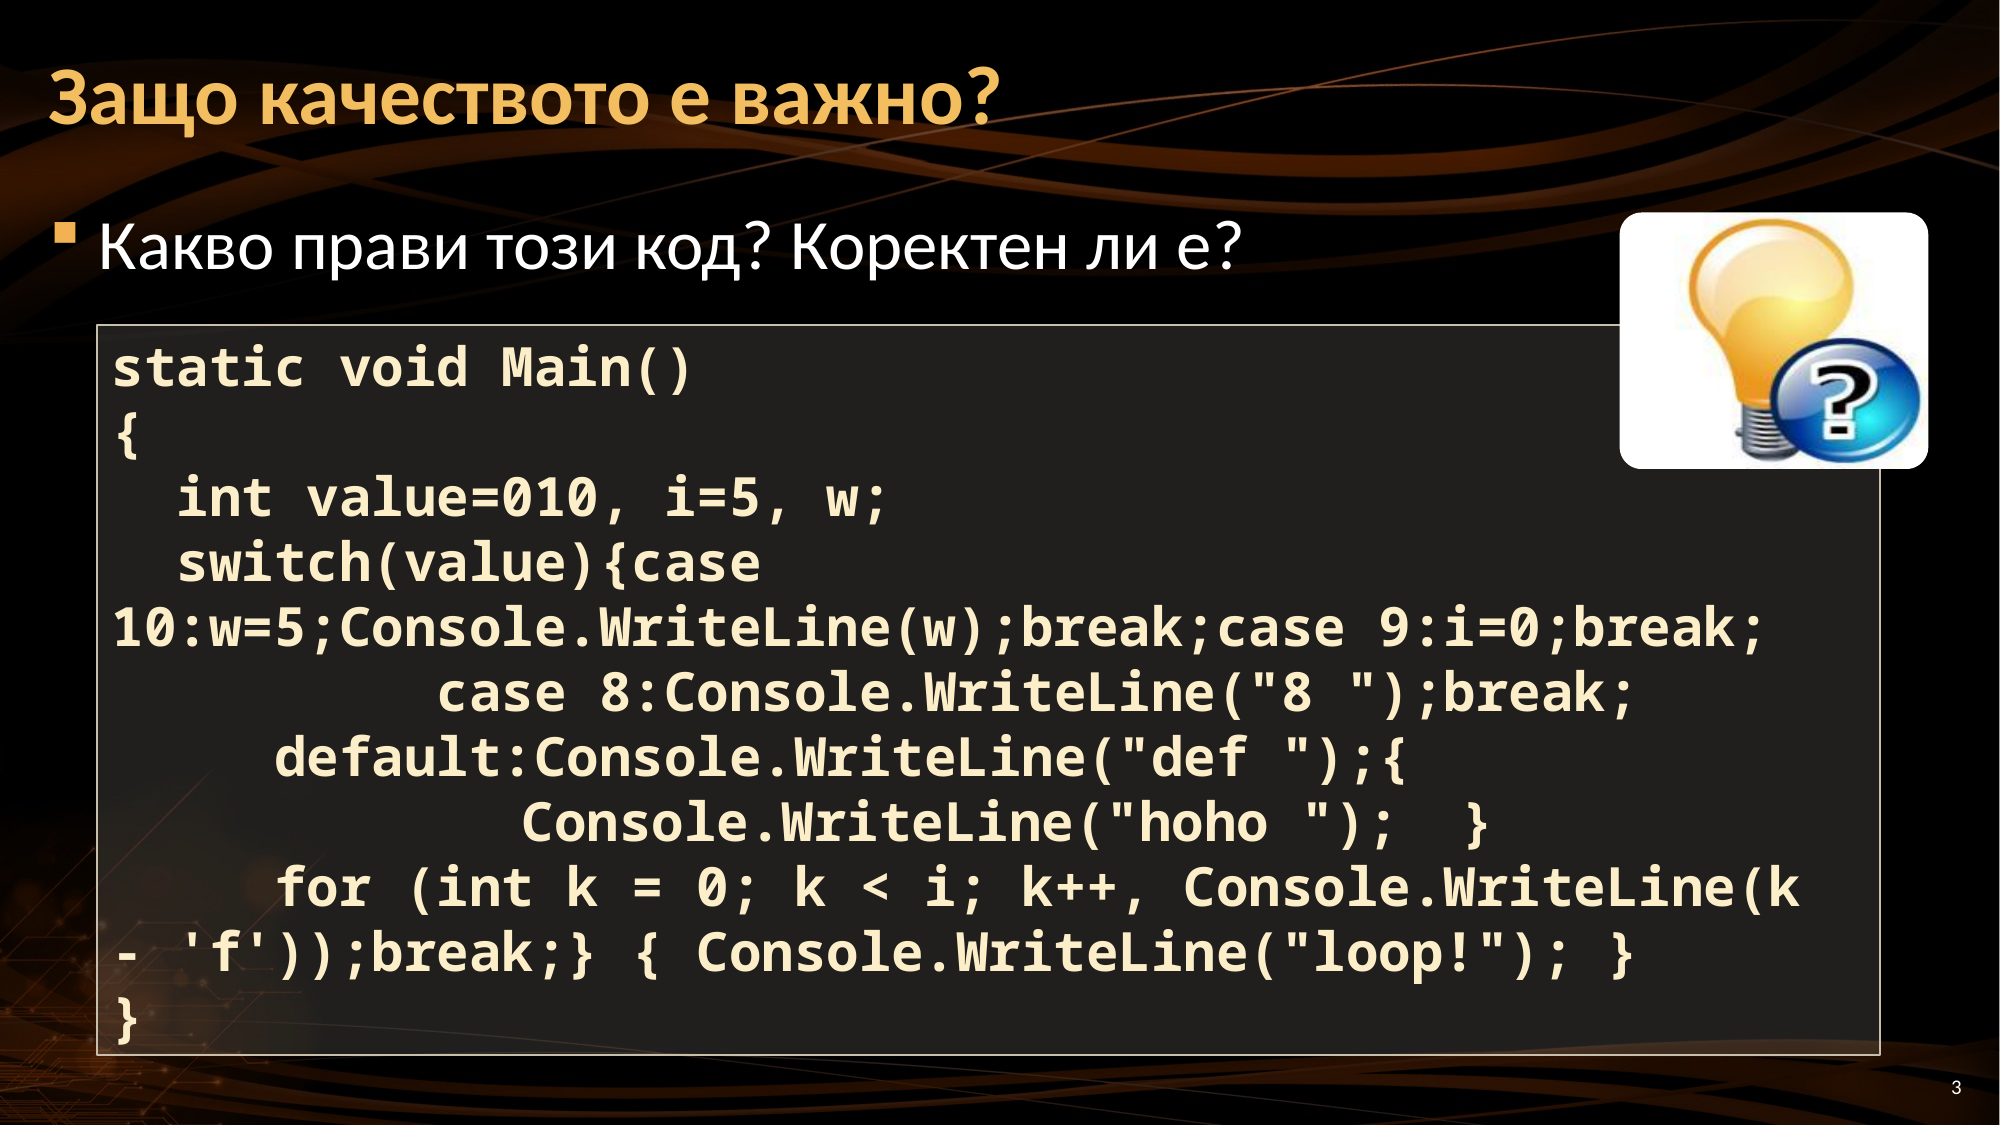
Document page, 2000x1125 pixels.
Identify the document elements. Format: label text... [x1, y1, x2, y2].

picture [0, 0, 2000, 1125]
title Защо качеството е важно? [30, 6, 1968, 189]
list Какво прави този код? Коректен ли е? [31, 189, 1968, 1103]
text_box static void Main() { int value=010, i=5, w; switch(value){case 10:w=5;Console.WriteLine(w);break;case 9:i=0;break; case 8:Console.WriteLine("8 ");break; default:Console.WriteLine("def ");{ Console.WriteLine("hoho "); } for (int k = 0; k < i; k++, Console.WriteLine(k - 'f'));break;} { Console.WriteLine("loop!"); } } [96, 325, 1880, 1055]
slide_number 3 [1897, 1070, 1968, 1103]
